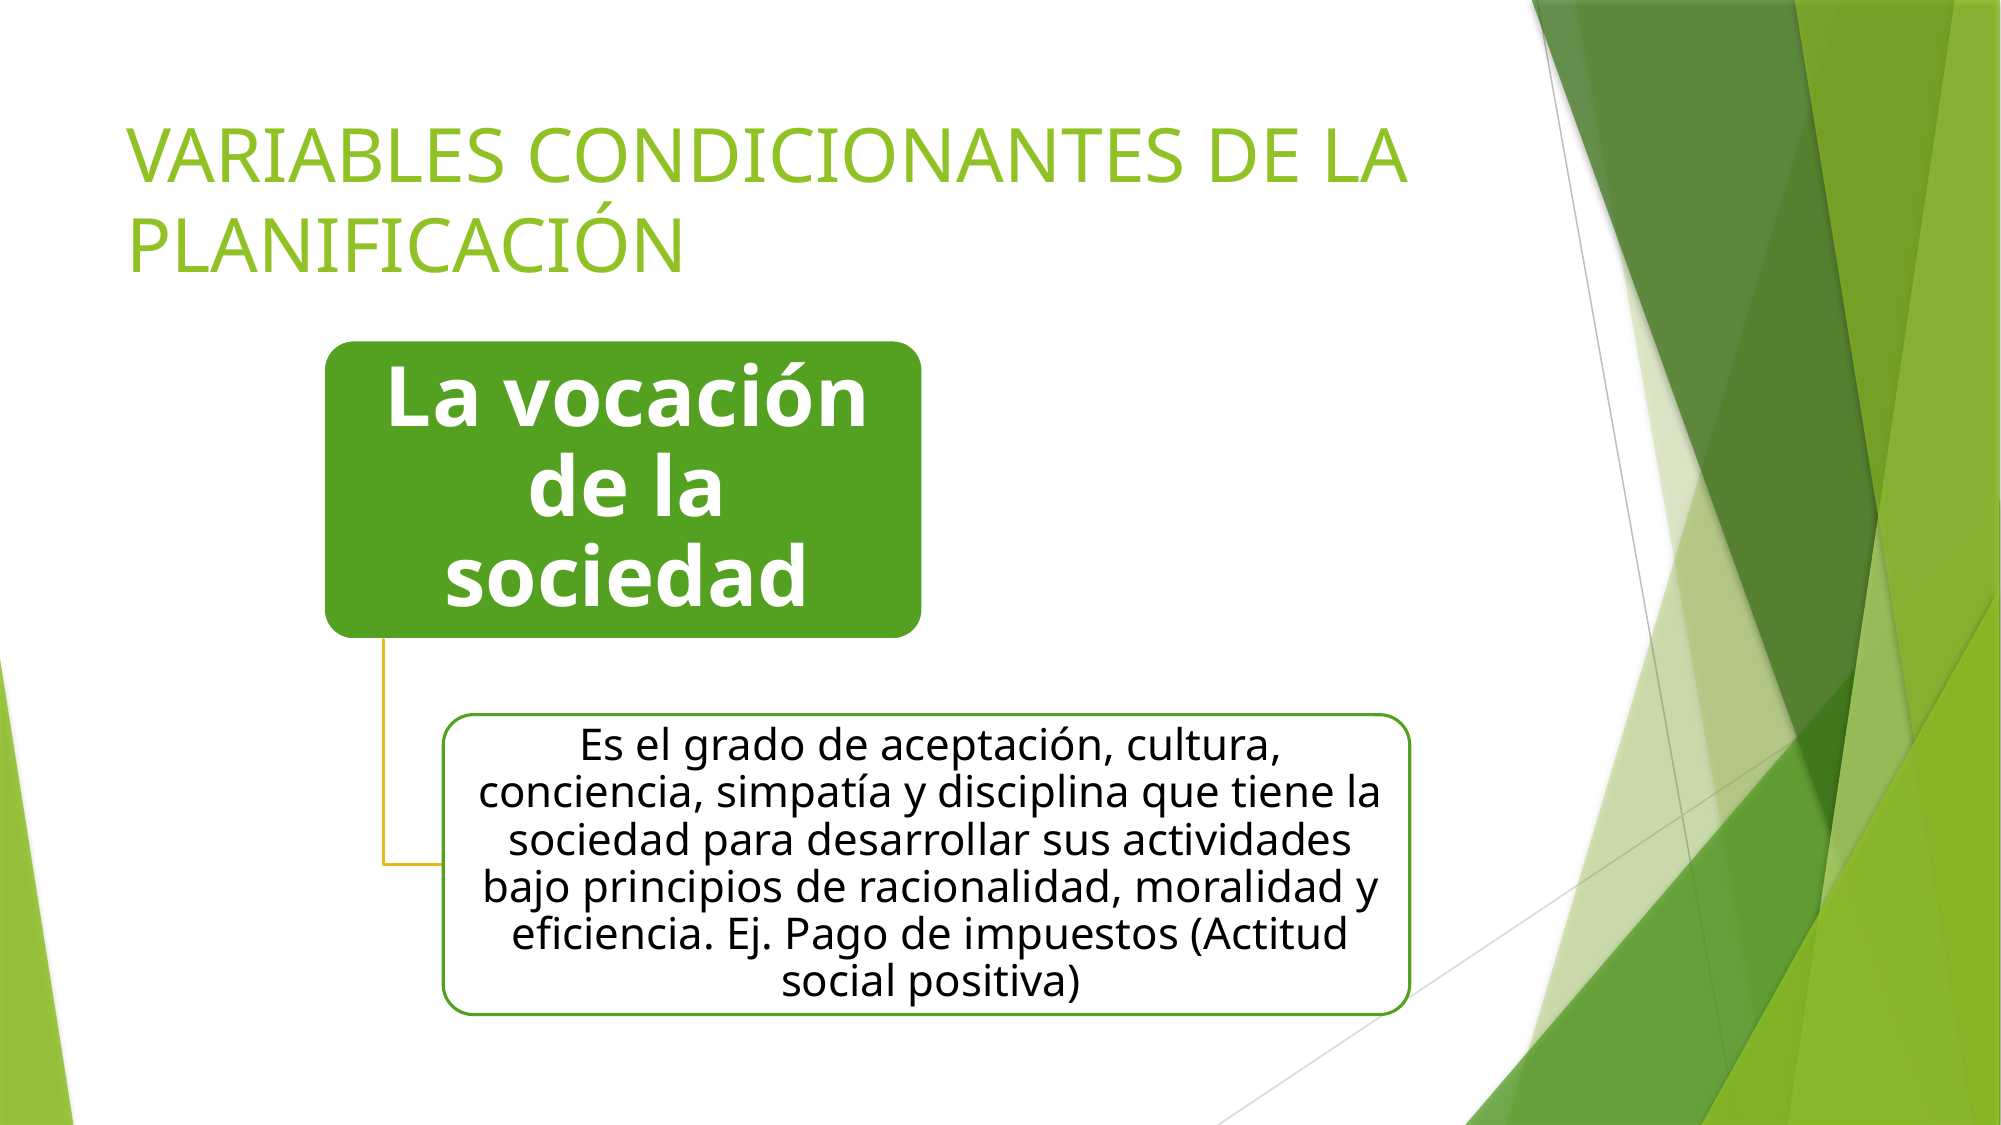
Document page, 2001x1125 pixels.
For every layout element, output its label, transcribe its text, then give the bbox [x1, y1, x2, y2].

title VARIABLES CONDICIONANTES DE LA PLANIFICACIÓN [111, 99, 1522, 317]
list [257, 339, 1475, 1016]
